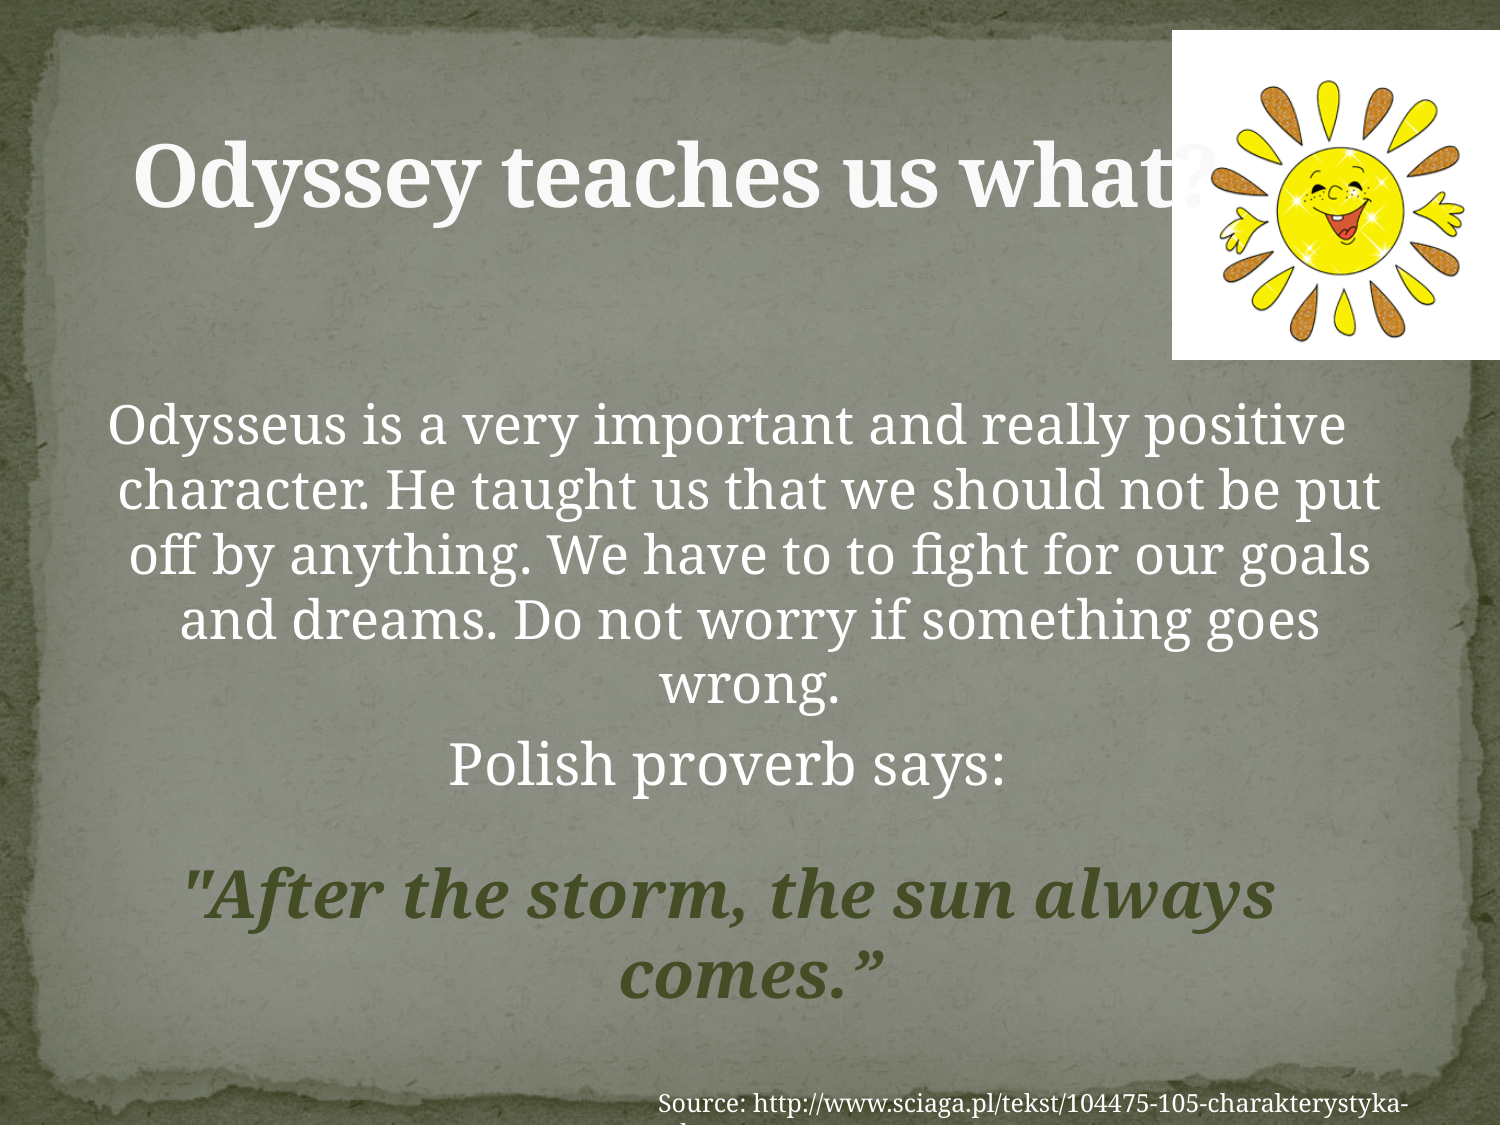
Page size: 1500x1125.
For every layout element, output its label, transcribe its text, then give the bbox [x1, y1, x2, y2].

title Odyssey teaches us what? [1, 31, 1172, 233]
text_box Source: http://www.sciaga.pl/tekst/104475-105-charakterystyka-odyseusza [643, 1079, 1500, 1125]
list Odysseus is a very important and really positive character. He taught us that we should not be put off by anything. We have to to fight for our goals and dreams. Do not worry if something goes wrong. Polish proverb says: "After the storm, the sun always comes.” [52, 382, 1404, 1125]
picture [1172, 30, 1500, 360]
